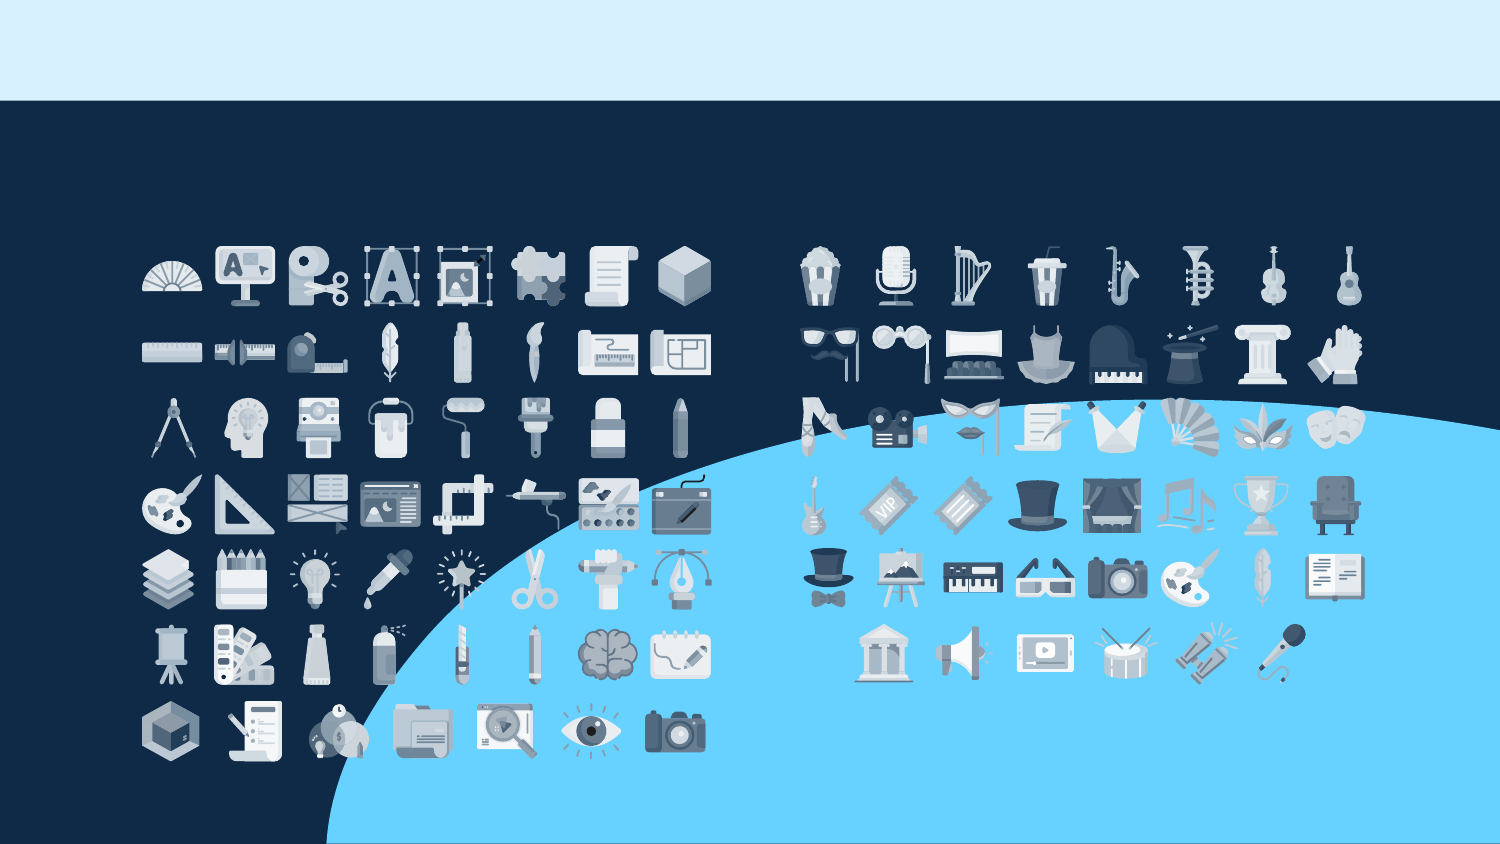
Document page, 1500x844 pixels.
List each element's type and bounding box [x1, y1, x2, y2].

text_box [1162, 324, 1220, 385]
text_box [360, 481, 421, 527]
text_box [801, 397, 848, 458]
text_box [1254, 547, 1271, 608]
text_box [1306, 324, 1363, 385]
text_box [560, 702, 622, 760]
text_box [858, 475, 919, 536]
text_box [392, 703, 454, 759]
text_box [141, 342, 203, 363]
text_box [1305, 405, 1367, 450]
text_box [1159, 397, 1220, 458]
text_box [141, 260, 203, 292]
text_box [951, 245, 993, 306]
text_box [1260, 245, 1287, 306]
text_box [141, 548, 195, 610]
text_box [1007, 479, 1069, 532]
text_box [575, 549, 639, 610]
text_box [214, 474, 279, 535]
text_box [511, 245, 566, 307]
text_box [1088, 556, 1148, 599]
text_box [673, 397, 688, 459]
text_box [214, 339, 276, 366]
text_box [155, 624, 188, 685]
text_box [935, 626, 994, 681]
text_box [150, 397, 197, 459]
text_box [215, 245, 276, 307]
text_box [525, 322, 545, 383]
text_box [303, 624, 331, 685]
text_box [1013, 403, 1074, 451]
text_box [584, 245, 639, 307]
text_box [1231, 324, 1294, 385]
text_box [1017, 324, 1076, 385]
text_box [1233, 402, 1293, 452]
text_box [799, 475, 829, 536]
text_box [645, 709, 706, 753]
text_box [1089, 324, 1148, 385]
text_box [871, 325, 932, 385]
text_box [141, 700, 200, 762]
text_box [455, 624, 470, 685]
text_box [296, 397, 341, 459]
text_box [1181, 245, 1215, 306]
text_box [940, 398, 1001, 457]
text_box [590, 397, 626, 459]
text_box [658, 245, 712, 307]
text_box [1105, 245, 1141, 306]
text_box [285, 245, 351, 307]
text_box [1086, 401, 1147, 454]
text_box [453, 322, 472, 383]
text_box [1157, 547, 1221, 608]
text_box [650, 329, 712, 376]
text_box [476, 703, 538, 760]
text_box [528, 624, 542, 685]
text_box [437, 245, 493, 307]
text_box [362, 549, 414, 610]
text_box [1082, 478, 1142, 534]
text_box [372, 624, 407, 685]
text_box [139, 474, 203, 535]
text_box [1027, 245, 1067, 306]
text_box [436, 549, 487, 610]
text_box [578, 478, 640, 531]
text_box [1016, 634, 1075, 673]
text_box [1174, 621, 1239, 685]
text_box [867, 406, 928, 448]
text_box [213, 624, 275, 685]
text_box [651, 474, 712, 535]
text_box [1093, 627, 1159, 679]
text_box [215, 549, 268, 610]
text_box [307, 703, 370, 759]
text_box [574, 628, 641, 681]
text_box [1015, 557, 1076, 598]
text_box [287, 474, 349, 535]
text_box [943, 562, 1004, 593]
text_box [1156, 477, 1217, 534]
text_box [223, 397, 271, 459]
text_box [799, 327, 860, 382]
text_box [933, 475, 994, 536]
text_box [432, 474, 494, 535]
text_box [363, 245, 420, 307]
text_box [577, 329, 639, 376]
text_box [516, 397, 554, 459]
text_box [1305, 553, 1365, 602]
text_box [227, 700, 283, 762]
text_box [802, 547, 855, 608]
text_box [651, 549, 712, 610]
text_box [798, 245, 842, 306]
text_box [368, 397, 414, 459]
text_box [875, 245, 917, 306]
text_box [287, 331, 348, 373]
text_box [381, 322, 399, 383]
text_box [650, 629, 712, 680]
text_box [1336, 245, 1362, 306]
text_box [509, 548, 560, 610]
text_box [853, 623, 915, 683]
text_box [944, 329, 1004, 380]
text_box [1310, 475, 1362, 536]
text_box [289, 549, 341, 610]
text_box [876, 547, 926, 608]
text_box [505, 478, 567, 530]
text_box [442, 397, 485, 459]
text_box [1256, 623, 1307, 684]
text_box [1233, 475, 1289, 536]
